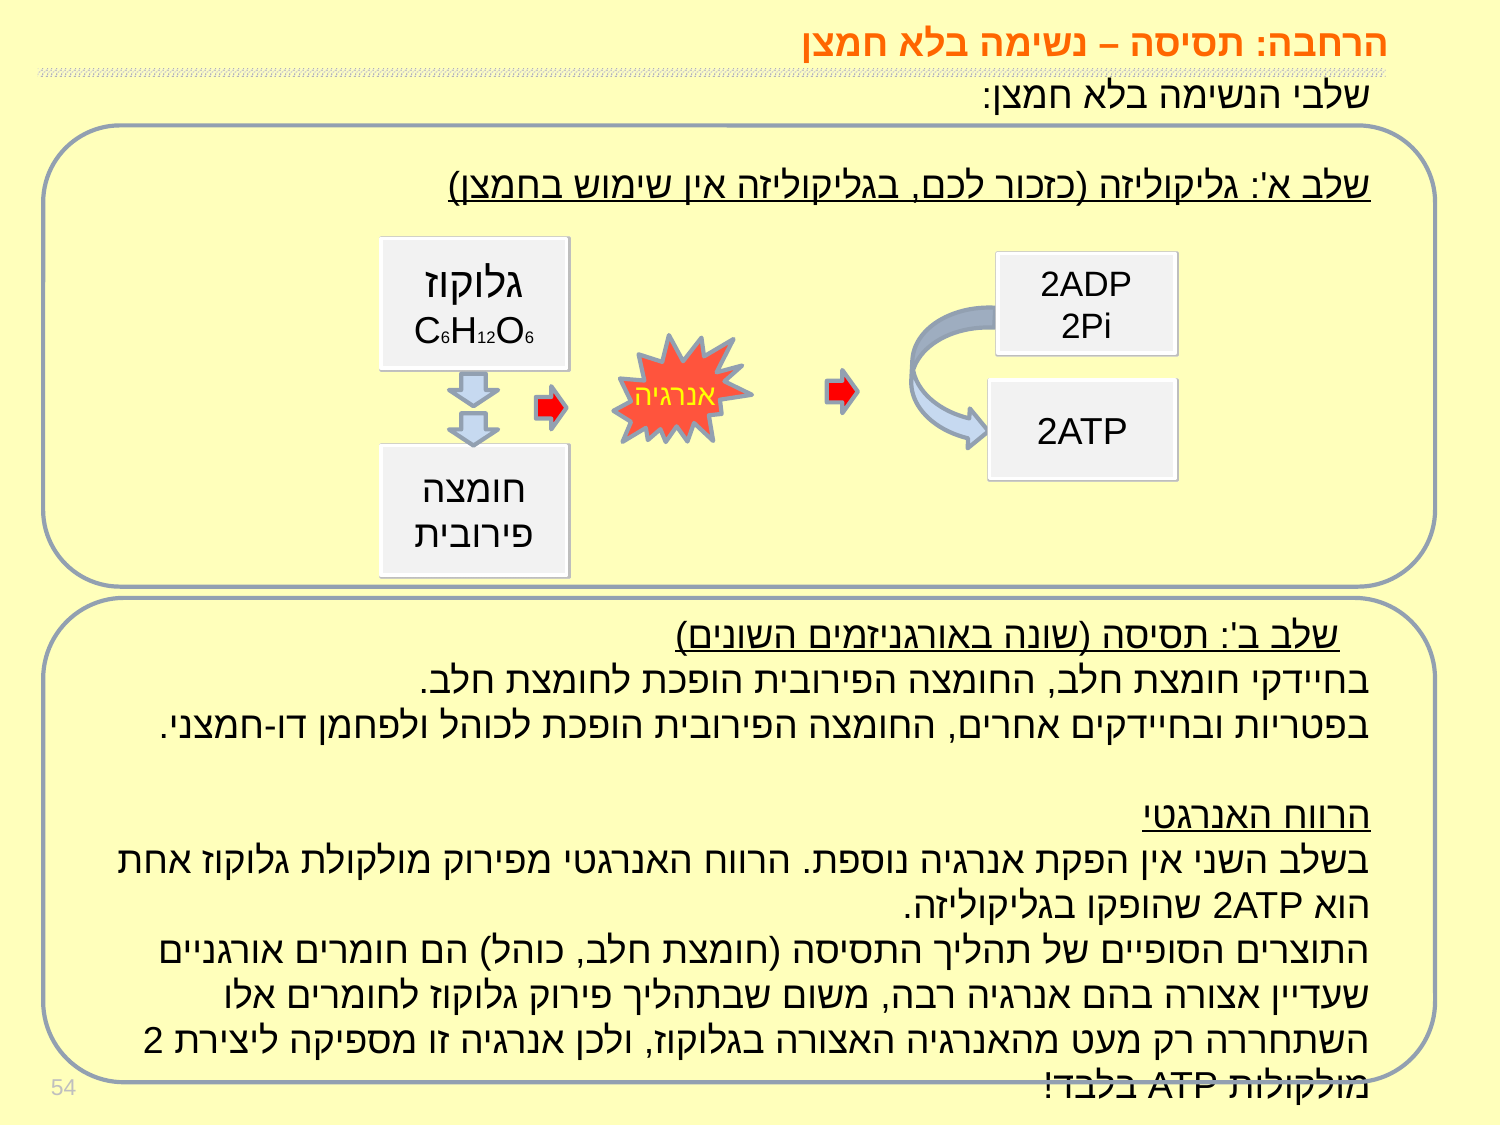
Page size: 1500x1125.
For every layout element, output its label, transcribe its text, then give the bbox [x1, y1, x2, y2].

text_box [42, 125, 1436, 587]
text_box [41, 595, 1438, 1085]
text_box שלבי הנשימה בלא חמצן: שלב א': גליקוליזה (כזכור לכם, בגליקוליזה אין שימוש בחמצן) שלב ב': תסיסה (שונה באורגניזמים השונים) בחיידקי חומצת חלב, החומצה הפירובית הופכת לחומצת חלב. בפטריות ובחיידקים אחרים, החומצה הפירובית הופכת לכוהל ולפחמן דו-חמצני. הרווח האנרגטי בשלב השני אין הפקת אנרגיה נוספת. הרווח האנרגטי מפירוק מולקולת גלוקוז אחת הוא 2ATP שהופקו בגליקוליזה. התוצרים הסופיים של תהליך התסיסה (חומצת חלב, כוהל) הם חומרים אורגניים שעדיין אצורה בהם אנרגיה רבה, משום שבתהליך פירוק גלוקוז לחומרים אלו השתחררה רק מעט מהאנרגיה האצורה בגלוקוז, ולכן אנרגיה זו מספיקה ליצירת 2 מולקולות ATP בלבד! [130, 1079, 1386, 1114]
text_box שלבי הנשימה בלא חמצן: שלב א': גליקוליזה (כזכור לכם, בגליקוליזה אין שימוש בחמצן) שלב ב': תסיסה (שונה באורגניזמים השונים) בחיידקי חומצת חלב, החומצה הפירובית הופכת לחומצת חלב. בפטריות ובחיידקים אחרים, החומצה הפירובית הופכת לכוהל ולפחמן דו-חמצני. הרווח האנרגטי בשלב השני אין הפקת אנרגיה נוספת. הרווח האנרגטי מפירוק מולקולת גלוקוז אחת הוא 2ATP שהופקו בגליקוליזה. התוצרים הסופיים של תהליך התסיסה (חומצת חלב, כוהל) הם חומרים אורגניים שעדיין אצורה בהם אנרגיה רבה, משום שבתהליך פירוק גלוקוז לחומרים אלו השתחררה רק מעט מהאנרגיה האצורה בגלוקוז, ולכן אנרגיה זו מספיקה ליצירת 2 מולקולות ATP בלבד! [43, 63, 1386, 123]
title הרחבה: תסיסה – נשימה בלא חמצן [128, 11, 1404, 85]
text_box שלבי הנשימה בלא חמצן: שלב א': גליקוליזה (כזכור לכם, בגליקוליזה אין שימוש בחמצן) שלב ב': תסיסה (שונה באורגניזמים השונים) בחיידקי חומצת חלב, החומצה הפירובית הופכת לחומצת חלב. בפטריות ובחיידקים אחרים, החומצה הפירובית הופכת לכוהל ולפחמן דו-חמצני. הרווח האנרגטי בשלב השני אין הפקת אנרגיה נוספת. הרווח האנרגטי מפירוק מולקולת גלוקוז אחת הוא 2ATP שהופקו בגליקוליזה. התוצרים הסופיים של תהליך התסיסה (חומצת חלב, כוהל) הם חומרים אורגניים שעדיין אצורה בהם אנרגיה רבה, משום שבתהליך פירוק גלוקוז לחומרים אלו השתחררה רק מעט מהאנרגיה האצורה בגלוקוז, ולכן אנרגיה זו מספיקה ליצירת 2 מולקולות ATP בלבד! [43, 594, 1386, 656]
text_box 54 [35, 1065, 130, 1125]
text_box [36, 67, 43, 78]
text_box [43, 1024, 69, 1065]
